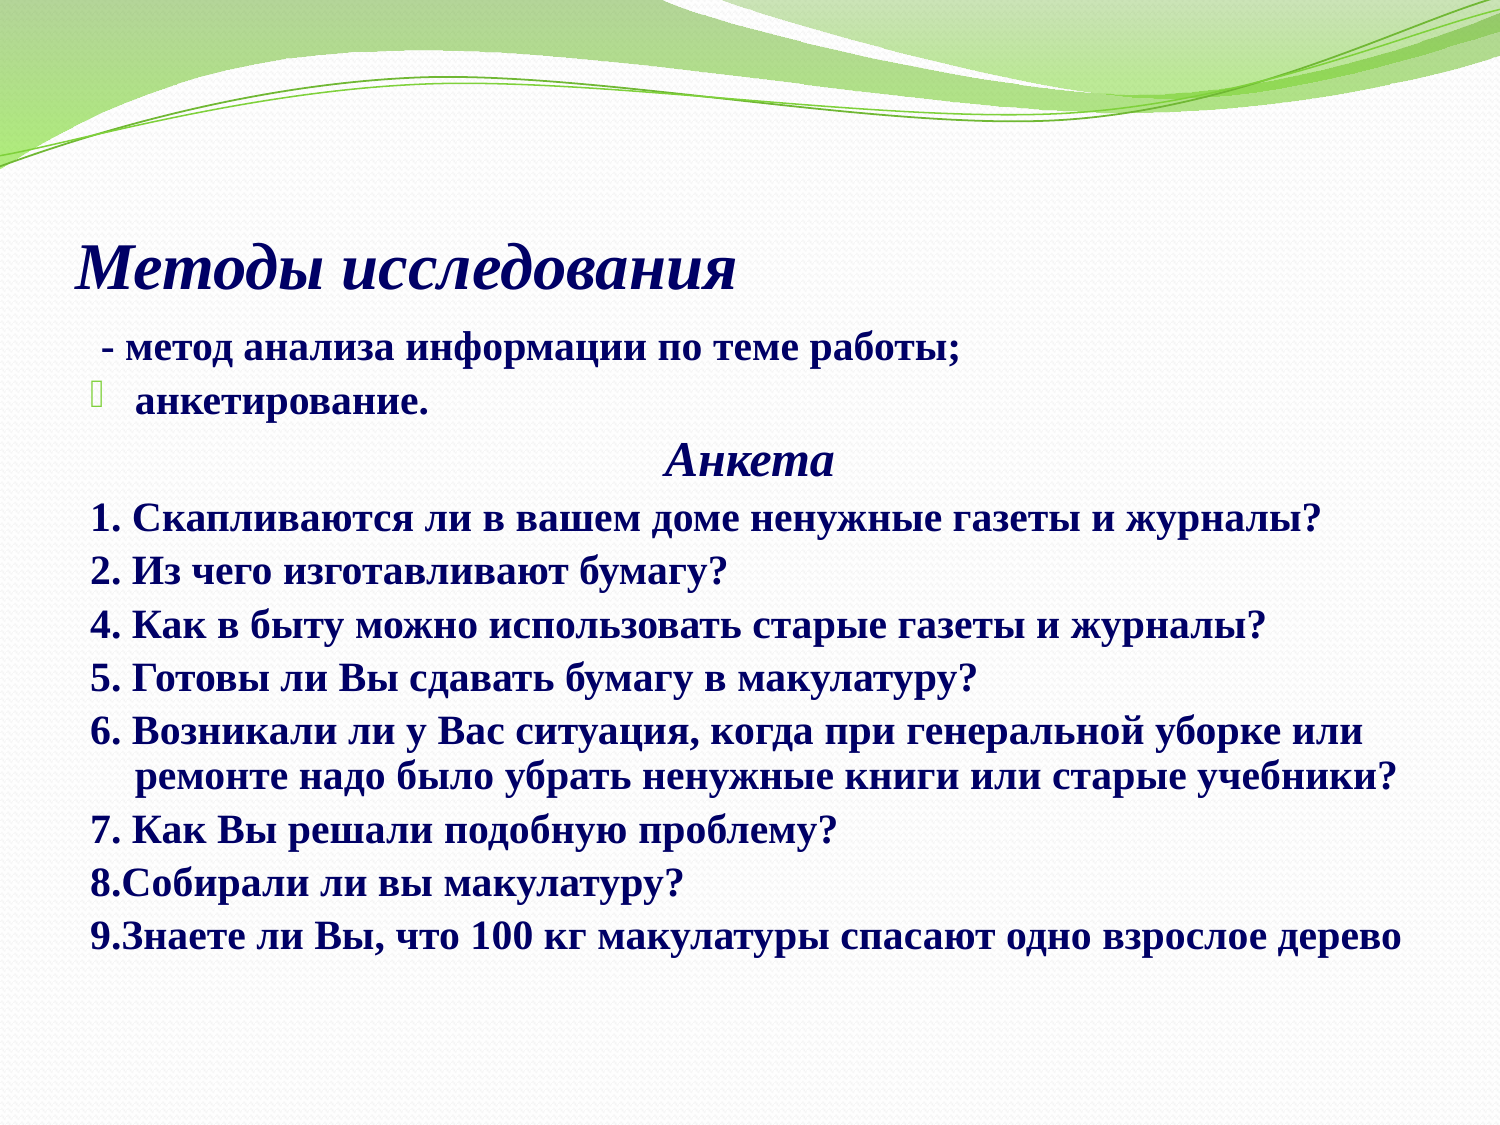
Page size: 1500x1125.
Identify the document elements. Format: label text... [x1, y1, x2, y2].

title Методы исследования [74, 115, 1426, 304]
list - метод анализа информации по теме работы; анкетирование. Анкета 1. Скапливаются ли в вашем доме ненужные газеты и журналы? 2. Из чего изготавливают бумагу? 4. Как в быту можно использовать старые газеты и журналы? 5. Готовы ли Вы сдавать бумагу в макулатуру? 6. Возникали ли у Вас ситуация, когда при генеральной уборке или ремонте надо было убрать ненужные книги или старые учебники? 7. Как Вы решали подобную проблему? 8.Собирали ли вы макулатуру? 9.Знаете ли Вы, что 100 кг макулатуры спасают одно взрослое дерево [74, 317, 1426, 1038]
